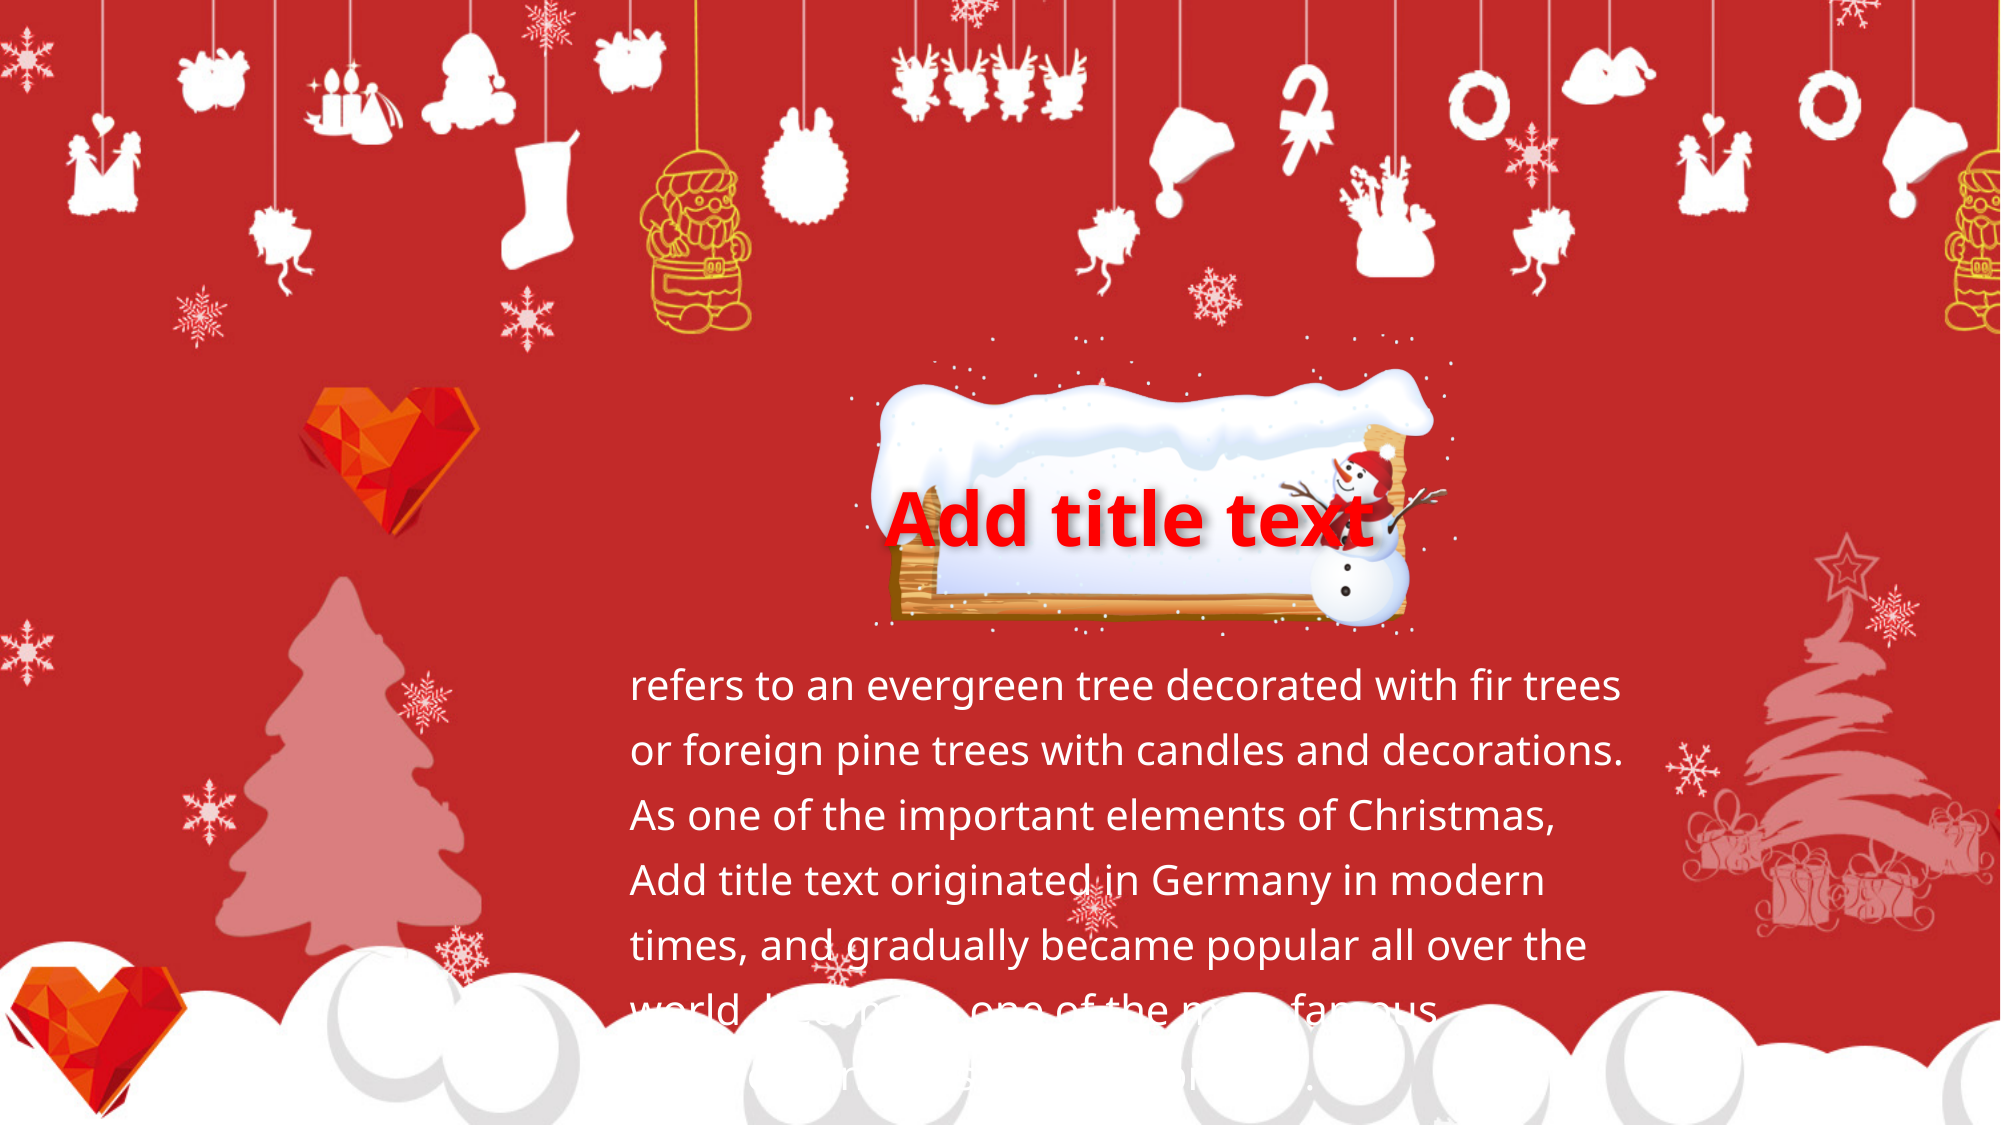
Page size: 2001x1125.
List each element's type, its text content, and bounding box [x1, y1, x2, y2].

picture [0, 0, 2001, 1125]
text_box refers to an evergreen tree decorated with fir trees or foreign pine trees with candles and decorations. As one of the important elements of Christmas, Add title text originated in Germany in modern times, and gradually became popular all over the world, becoming one of the most famous traditions in Christmas celebration. [614, 636, 1647, 1107]
